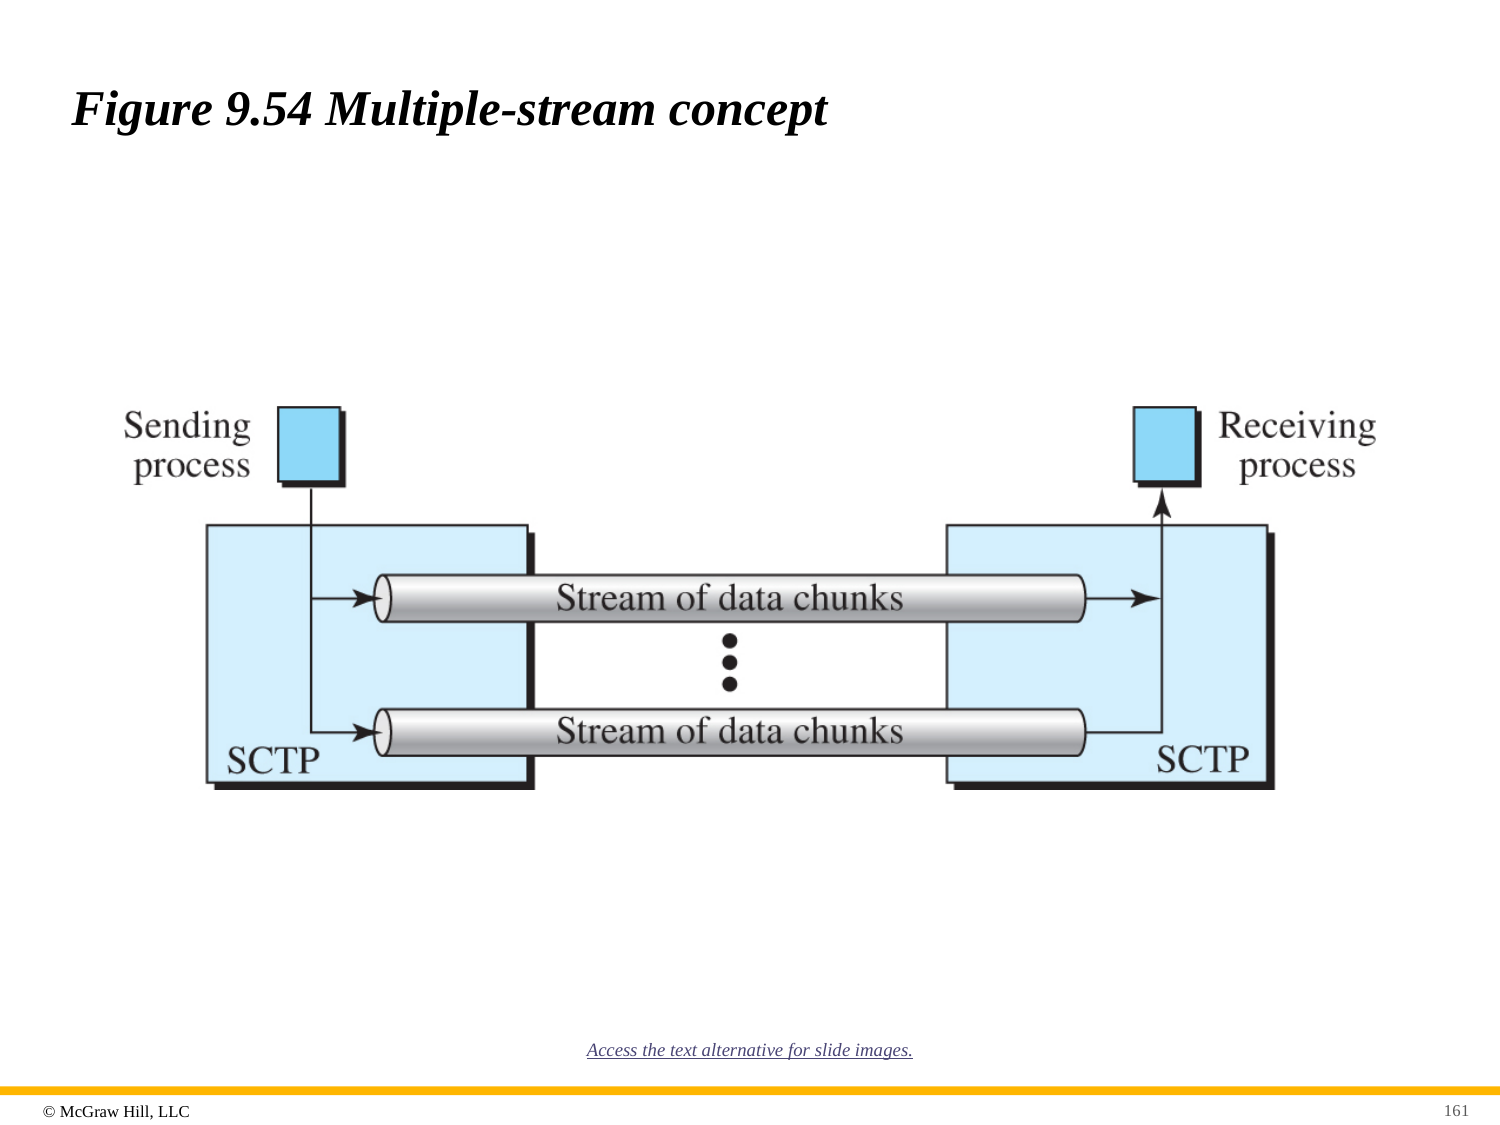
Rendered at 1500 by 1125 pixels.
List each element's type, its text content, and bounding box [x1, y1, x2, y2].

picture [123, 405, 1377, 790]
slide_number 161 [1418, 1096, 1477, 1123]
list Access the text alternative for slide images. [525, 1033, 975, 1066]
title Figure 9.54 Multiple-stream concept [56, 50, 1444, 162]
